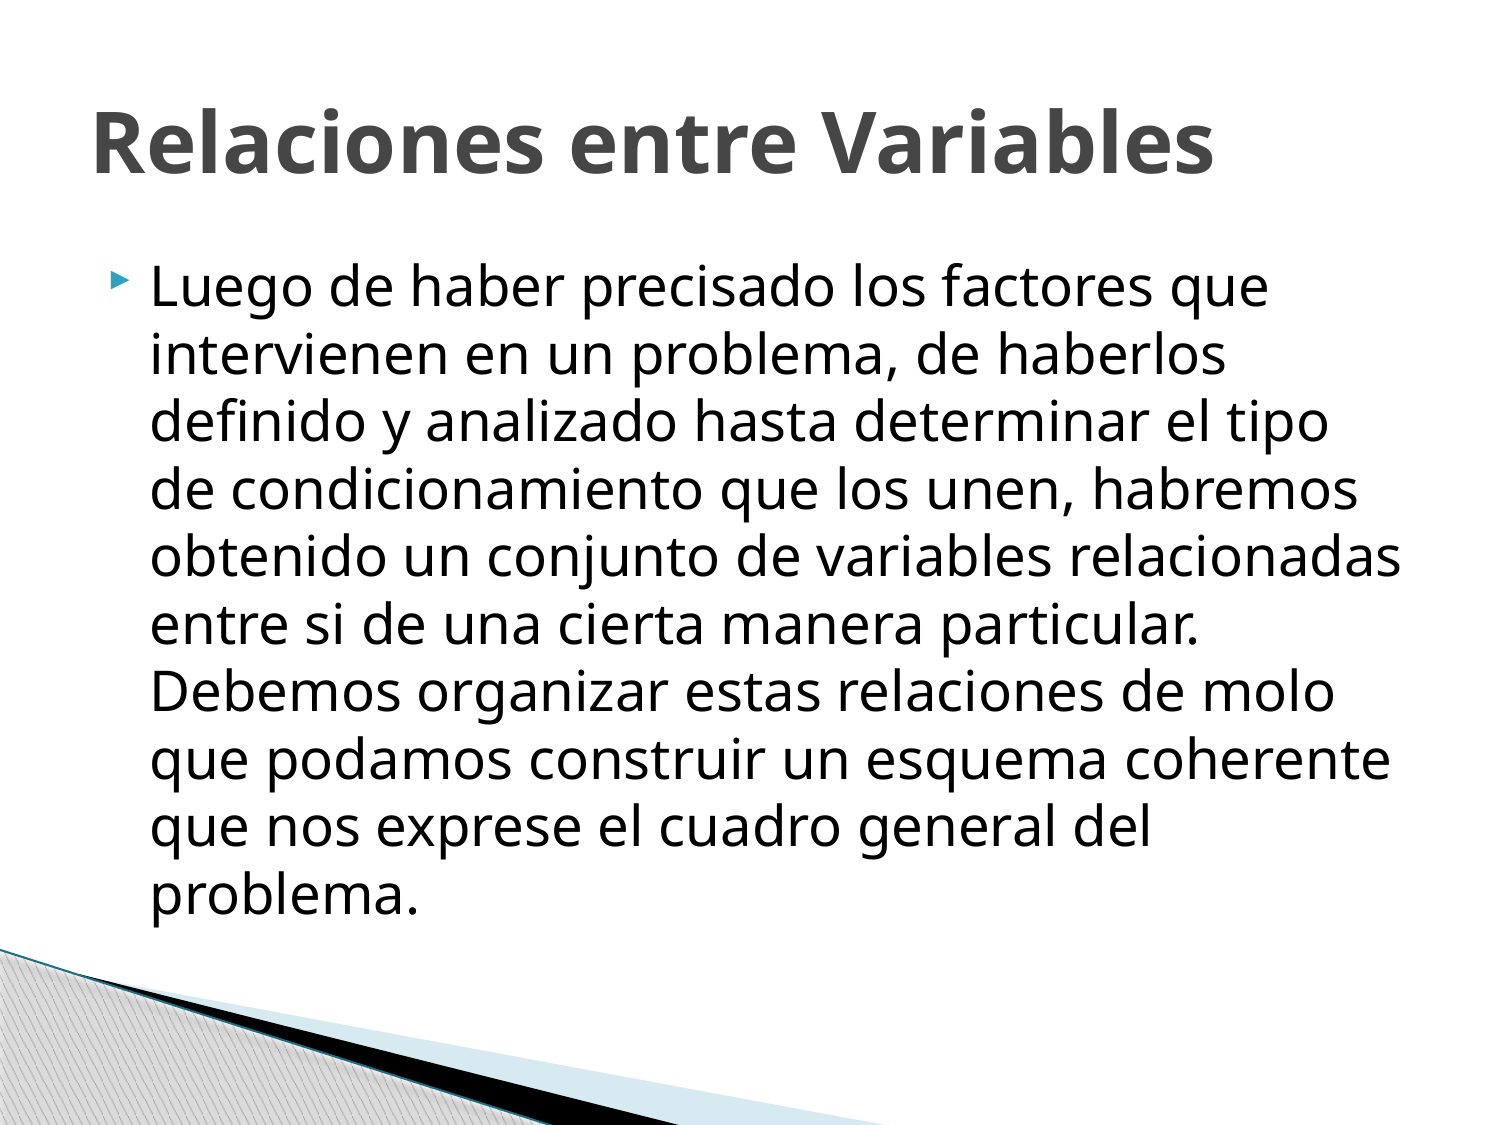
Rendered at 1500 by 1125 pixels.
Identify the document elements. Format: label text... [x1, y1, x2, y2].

title Relaciones entre Variables [75, 45, 1425, 233]
list Luego de haber precisado los factores que intervienen en un problema, de haberlos definido y analizado hasta determinar el tipo de condicionamiento que los unen, habremos obtenido un conjunto de variables relacionadas entre si de una cierta manera particular. Debemos organizar estas relaciones de molo que podamos construir un esquema coherente que nos exprese el cuadro general del problema. [75, 243, 1425, 986]
